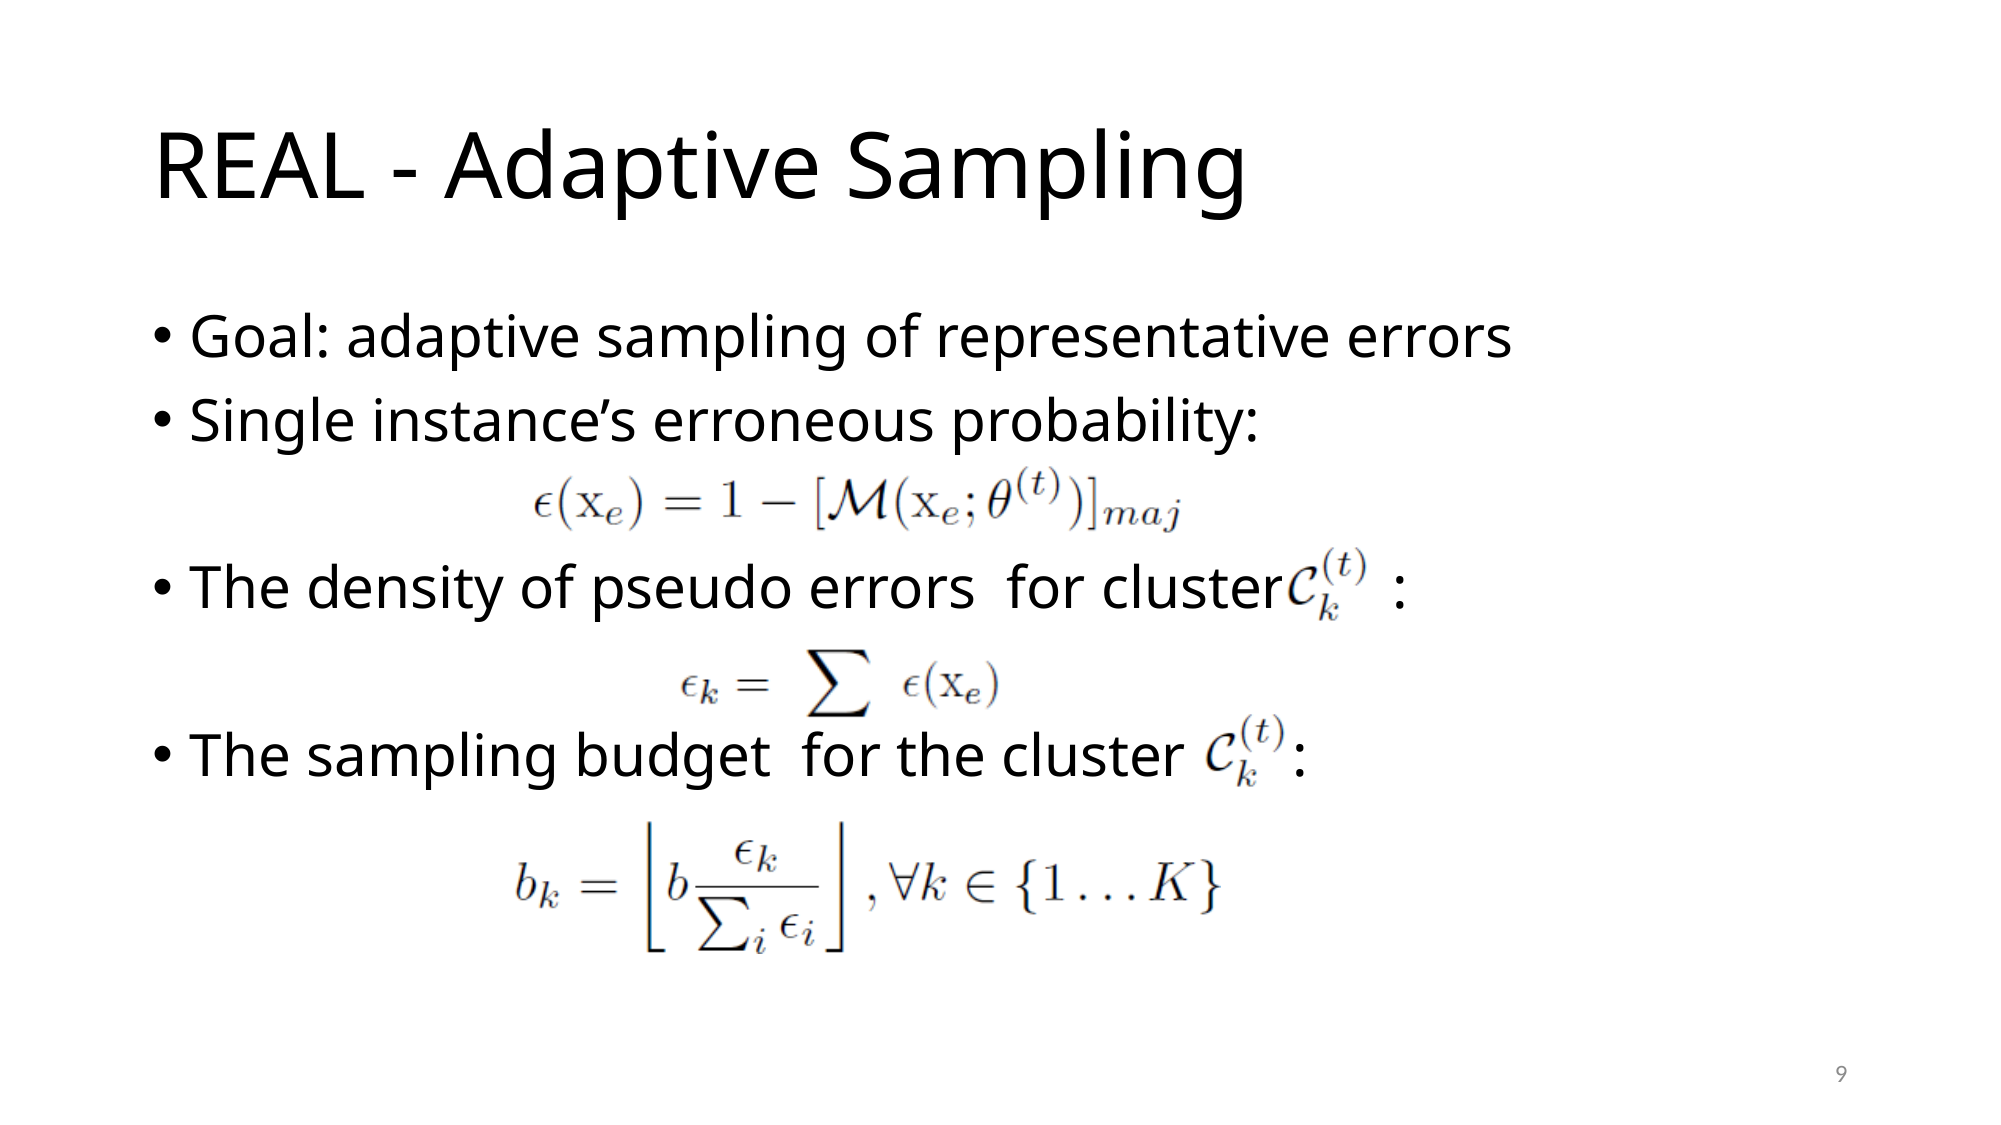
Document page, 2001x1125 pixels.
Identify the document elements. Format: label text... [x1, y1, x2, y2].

slide_number 9 [1412, 1042, 1863, 1103]
picture [666, 628, 1001, 719]
picture [1281, 535, 1367, 624]
picture [1200, 702, 1285, 790]
title REAL - Adaptive Sampling [137, 59, 1863, 278]
picture [497, 806, 1221, 954]
picture [534, 462, 1184, 536]
